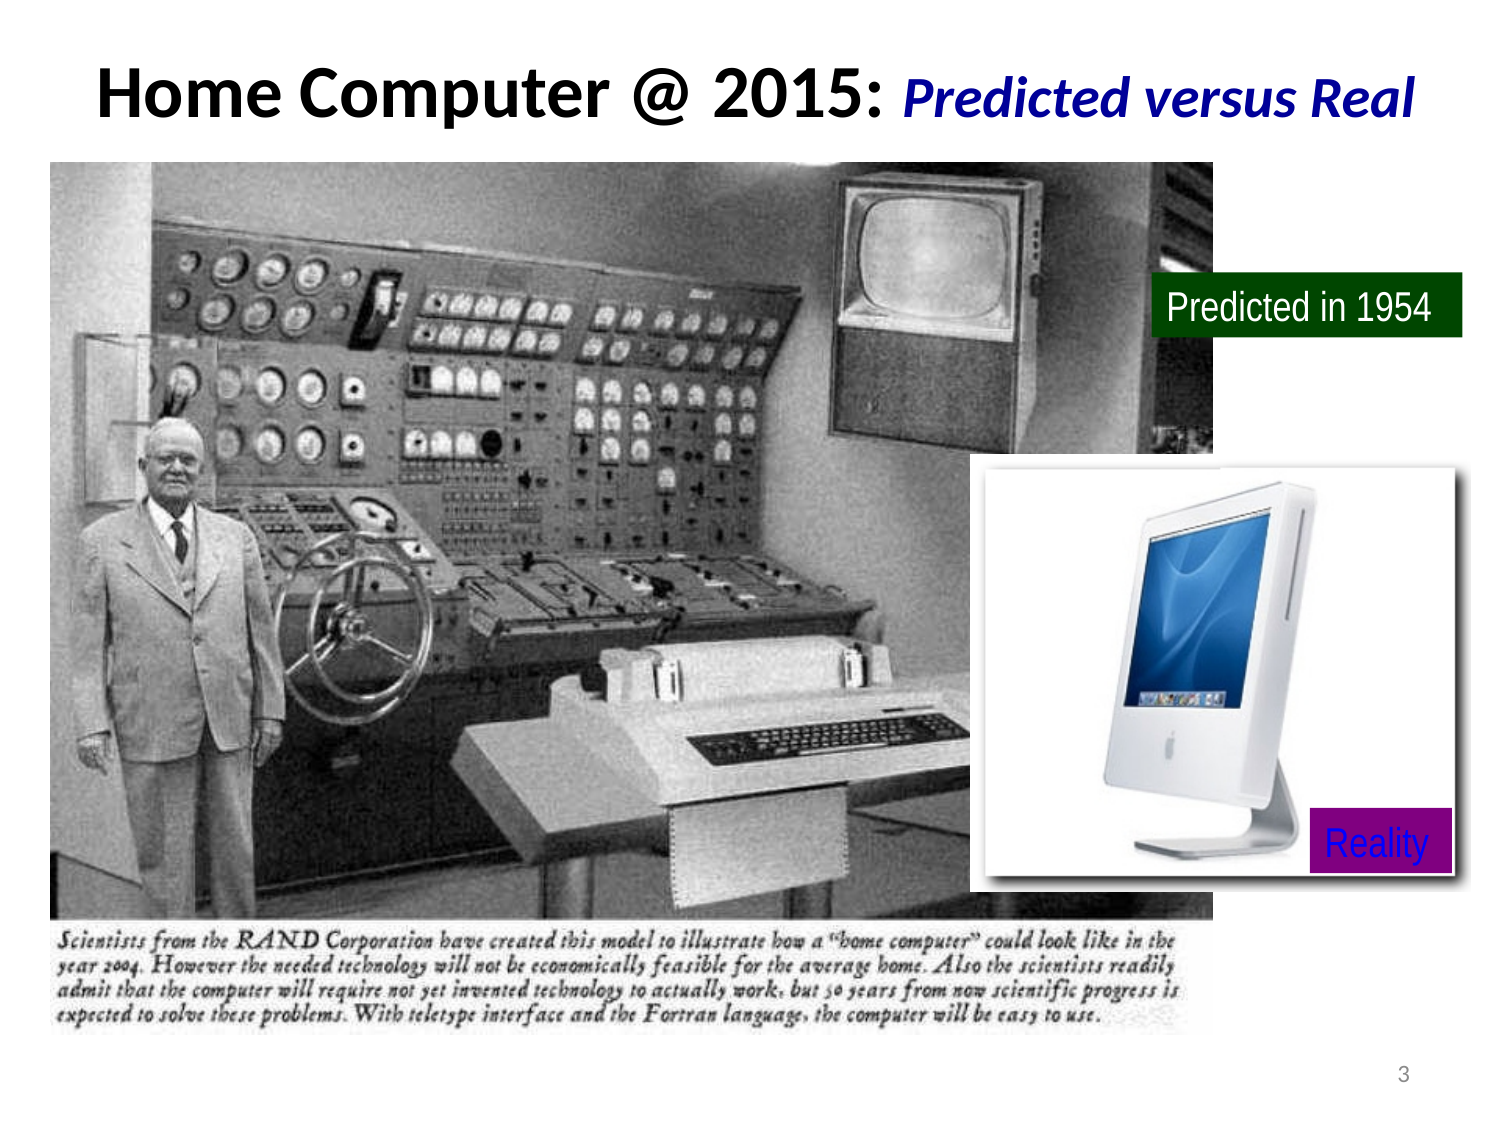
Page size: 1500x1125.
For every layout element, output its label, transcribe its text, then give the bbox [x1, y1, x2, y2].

title Home Computer @ 2015: Predicted versus Real [50, 24, 1463, 150]
picture [49, 162, 1213, 1035]
text_box Predicted in 1954 [1216, 272, 1463, 338]
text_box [970, 453, 1472, 892]
slide_number 3 [1074, 1042, 1425, 1103]
